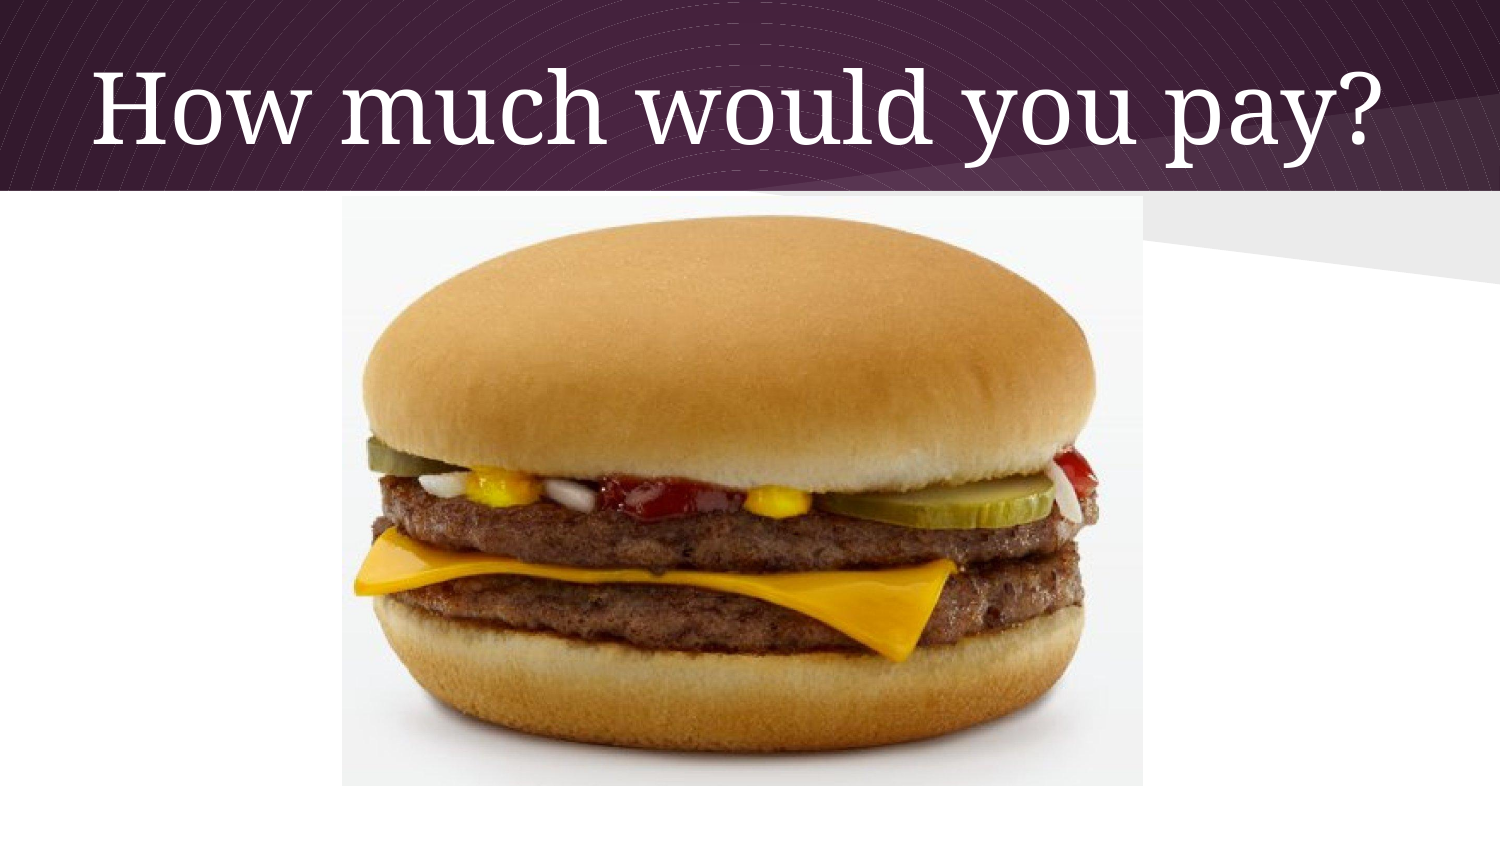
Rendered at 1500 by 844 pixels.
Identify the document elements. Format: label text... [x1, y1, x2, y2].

picture [341, 196, 1144, 786]
title How much would you pay? [75, 33, 1425, 175]
